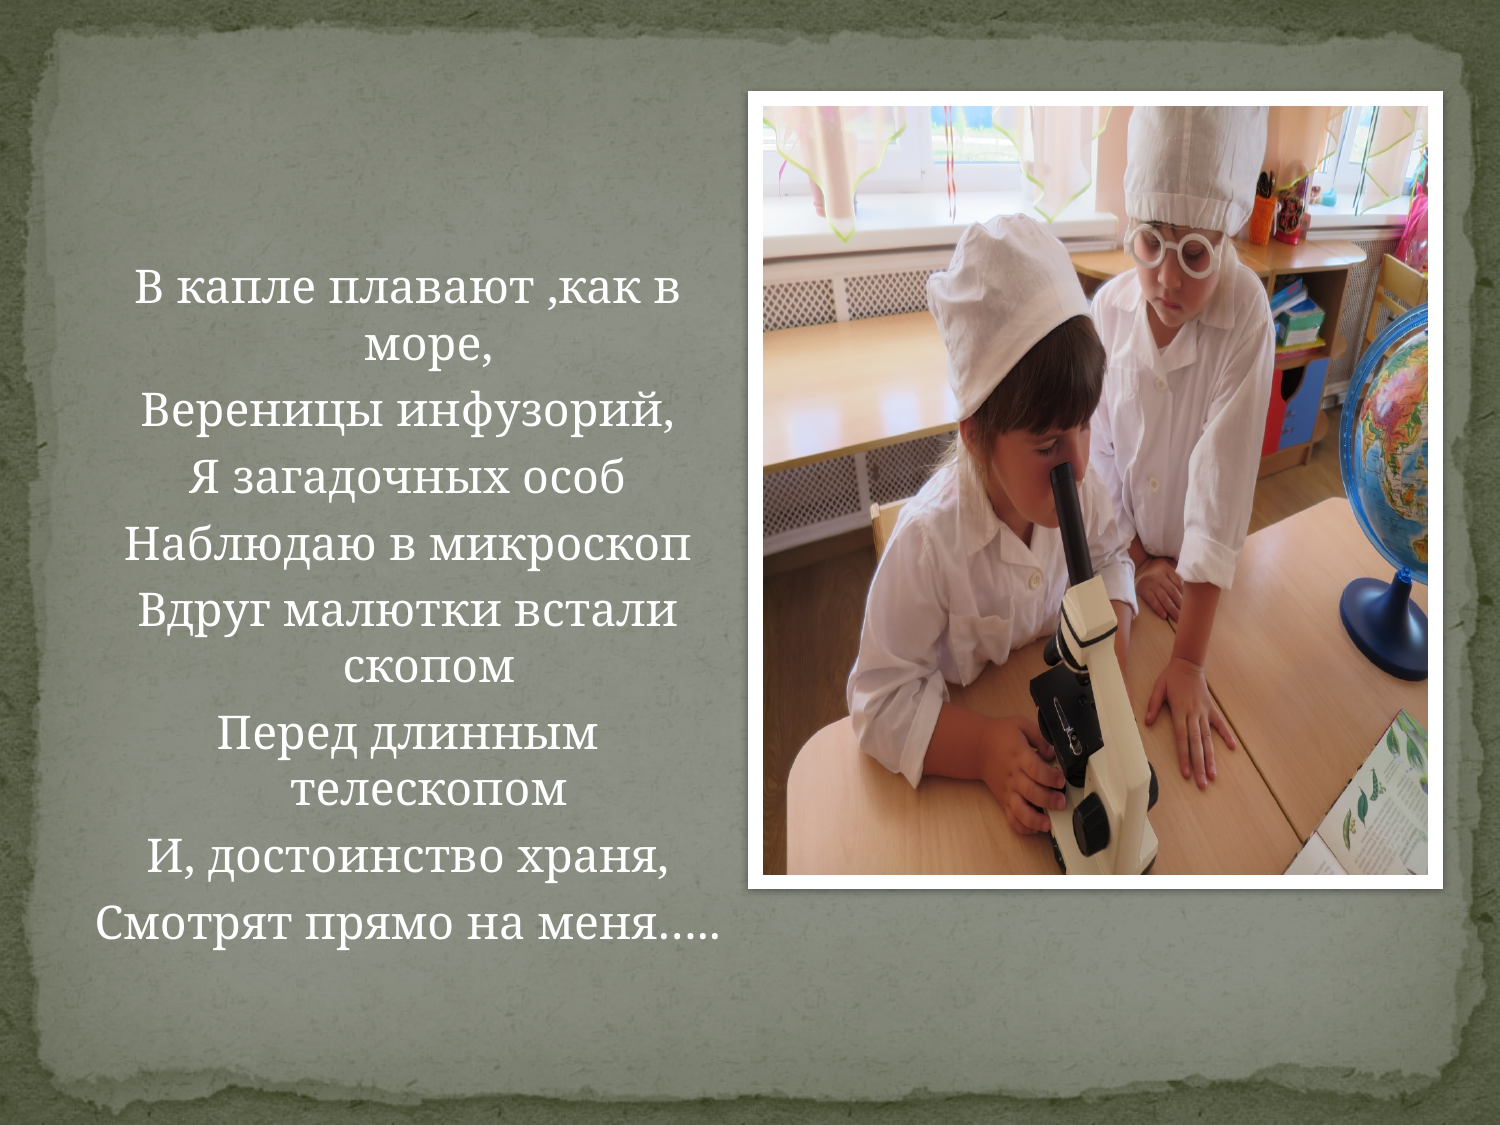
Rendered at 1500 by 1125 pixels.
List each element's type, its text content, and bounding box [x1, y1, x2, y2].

list В капле плавают ,как в море, Вереницы инфузорий, Я загадочных особ Наблюдаю в микроскоп Вдруг малютки встали скопом Перед длинным телескопом И, достоинство храня, Смотрят прямо на меня….. [75, 249, 741, 1000]
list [765, 108, 1427, 873]
